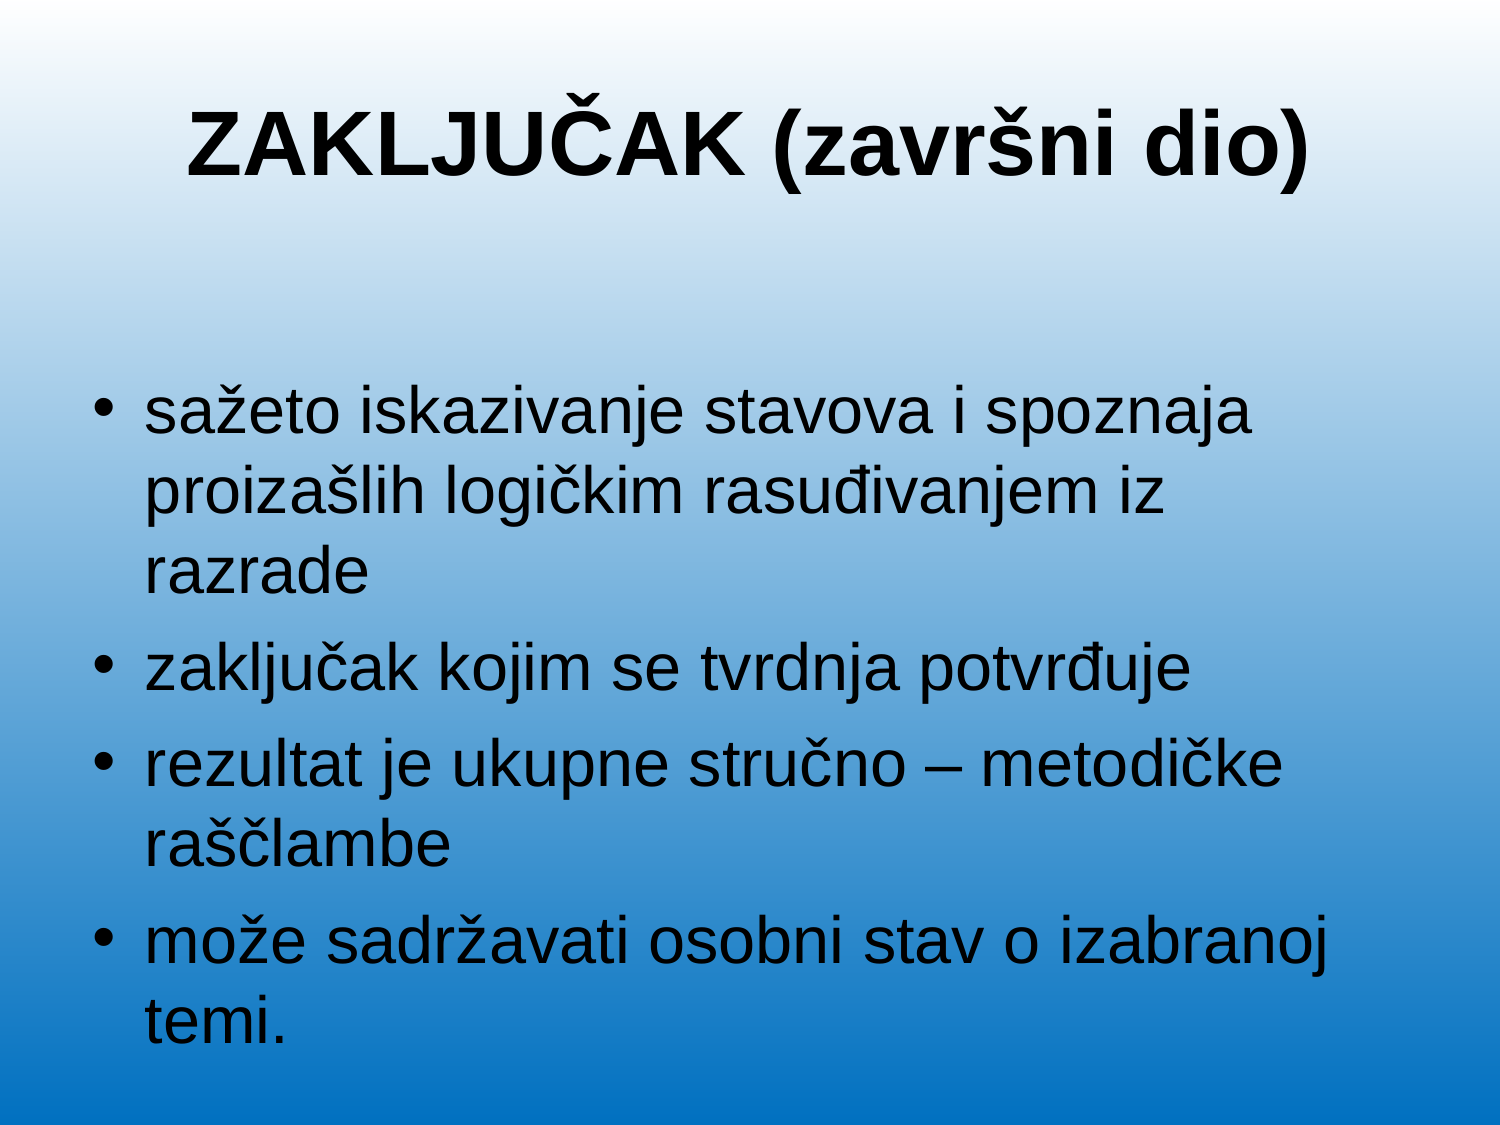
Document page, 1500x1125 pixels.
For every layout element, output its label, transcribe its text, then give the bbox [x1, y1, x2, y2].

text_box ZAKLJUČAK (završni dio) [74, 45, 1425, 233]
text_box sažeto iskazivanje stavova i spoznaja proizašlih logičkim rasuđivanjem iz razrade zaključak kojim se tvrdnja potvrđuje rezultat je ukupne stručno – metodičke raščlambe može sadržavati osobni stav o izabranoj temi. [74, 262, 1425, 1005]
